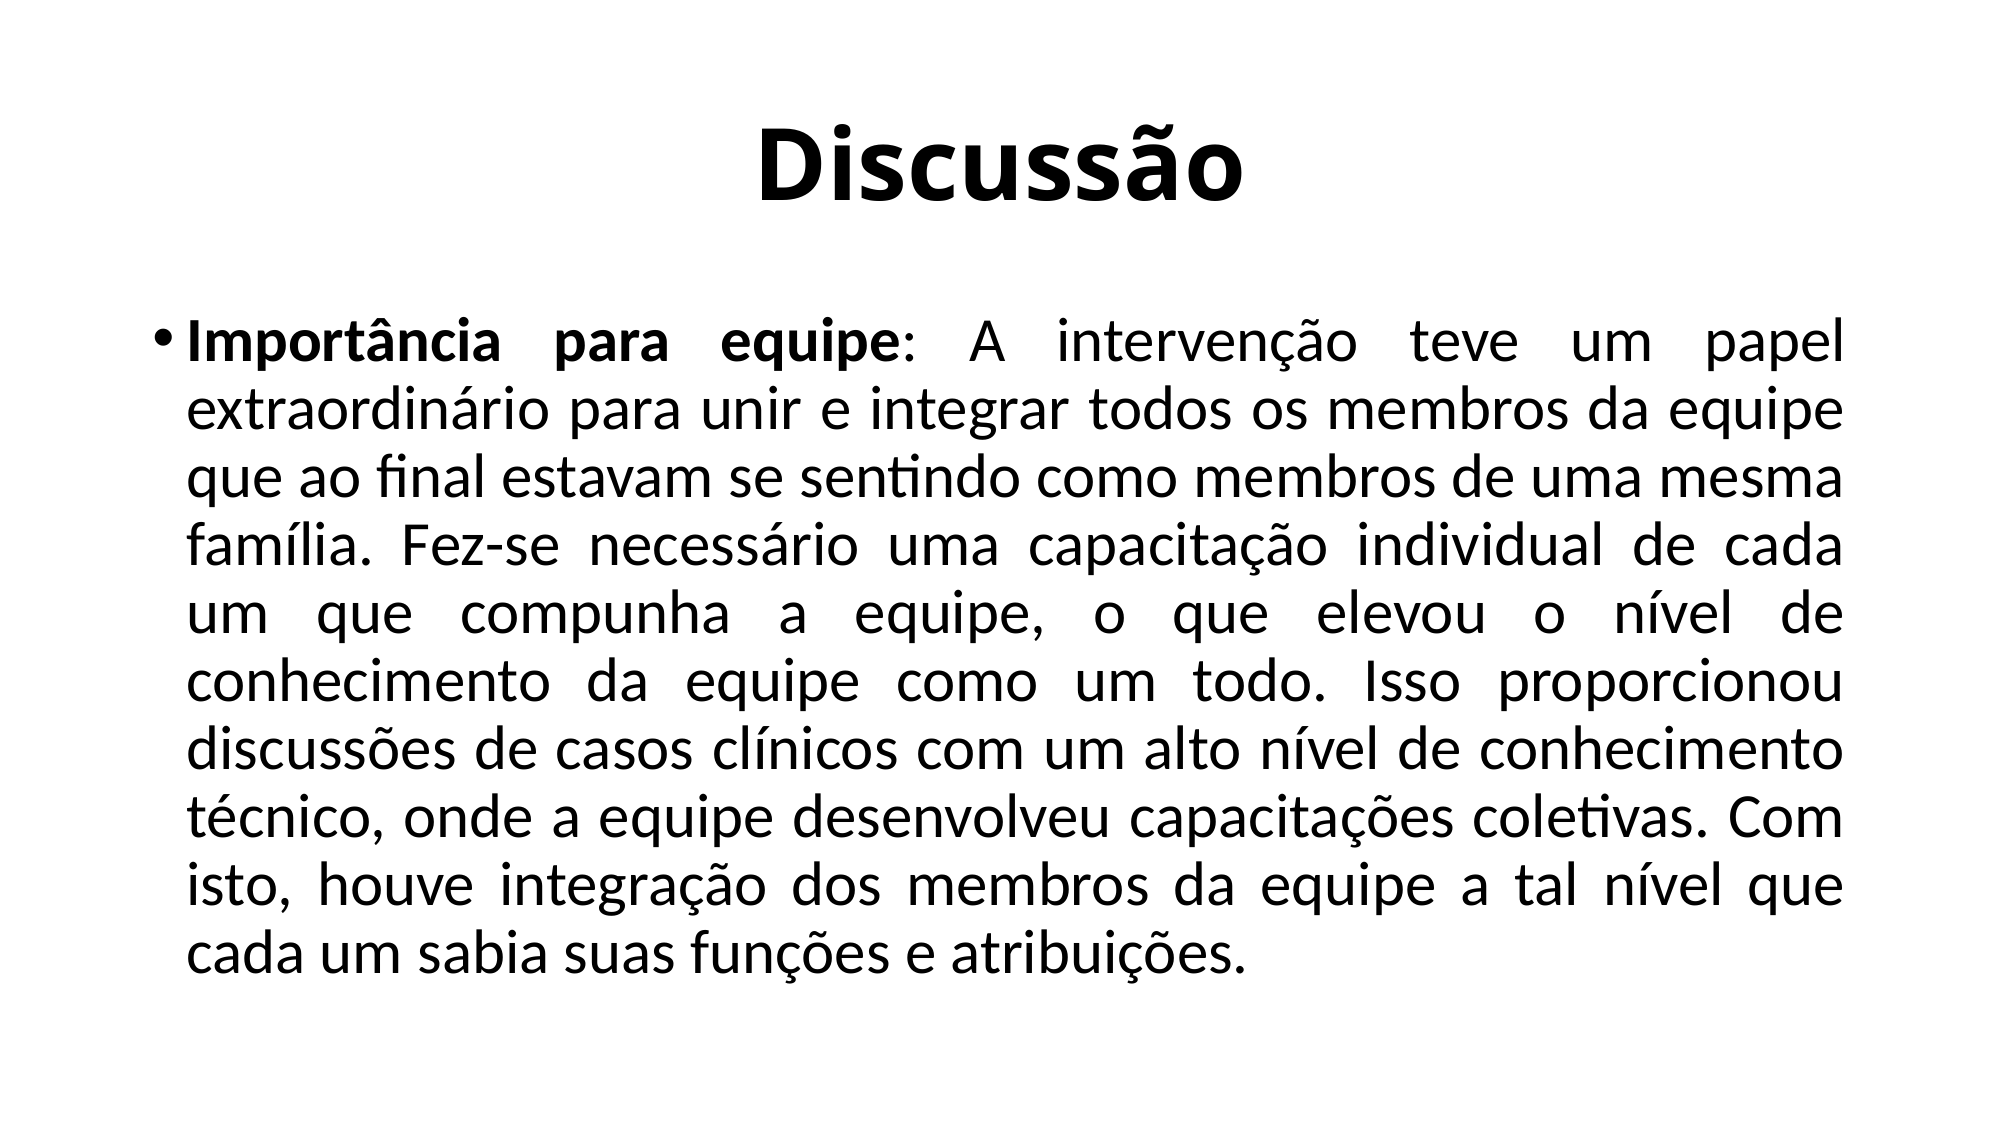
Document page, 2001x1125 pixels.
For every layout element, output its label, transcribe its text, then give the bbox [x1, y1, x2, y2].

list Importância para equipe: A intervenção teve um papel extraordinário para unir e integrar todos os membros da equipe que ao final estavam se sentindo como membros de uma mesma família. Fez-se necessário uma capacitação individual de cada um que compunha a equipe, o que elevou o nível de conhecimento da equipe como um todo. Isso proporcionou discussões de casos clínicos com um alto nível de conhecimento técnico, onde a equipe desenvolveu capacitações coletivas. Com isto, houve integração dos membros da equipe a tal nível que cada um sabia suas funções e atribuições. [137, 299, 1863, 1047]
title Discussão [137, 59, 1863, 278]
